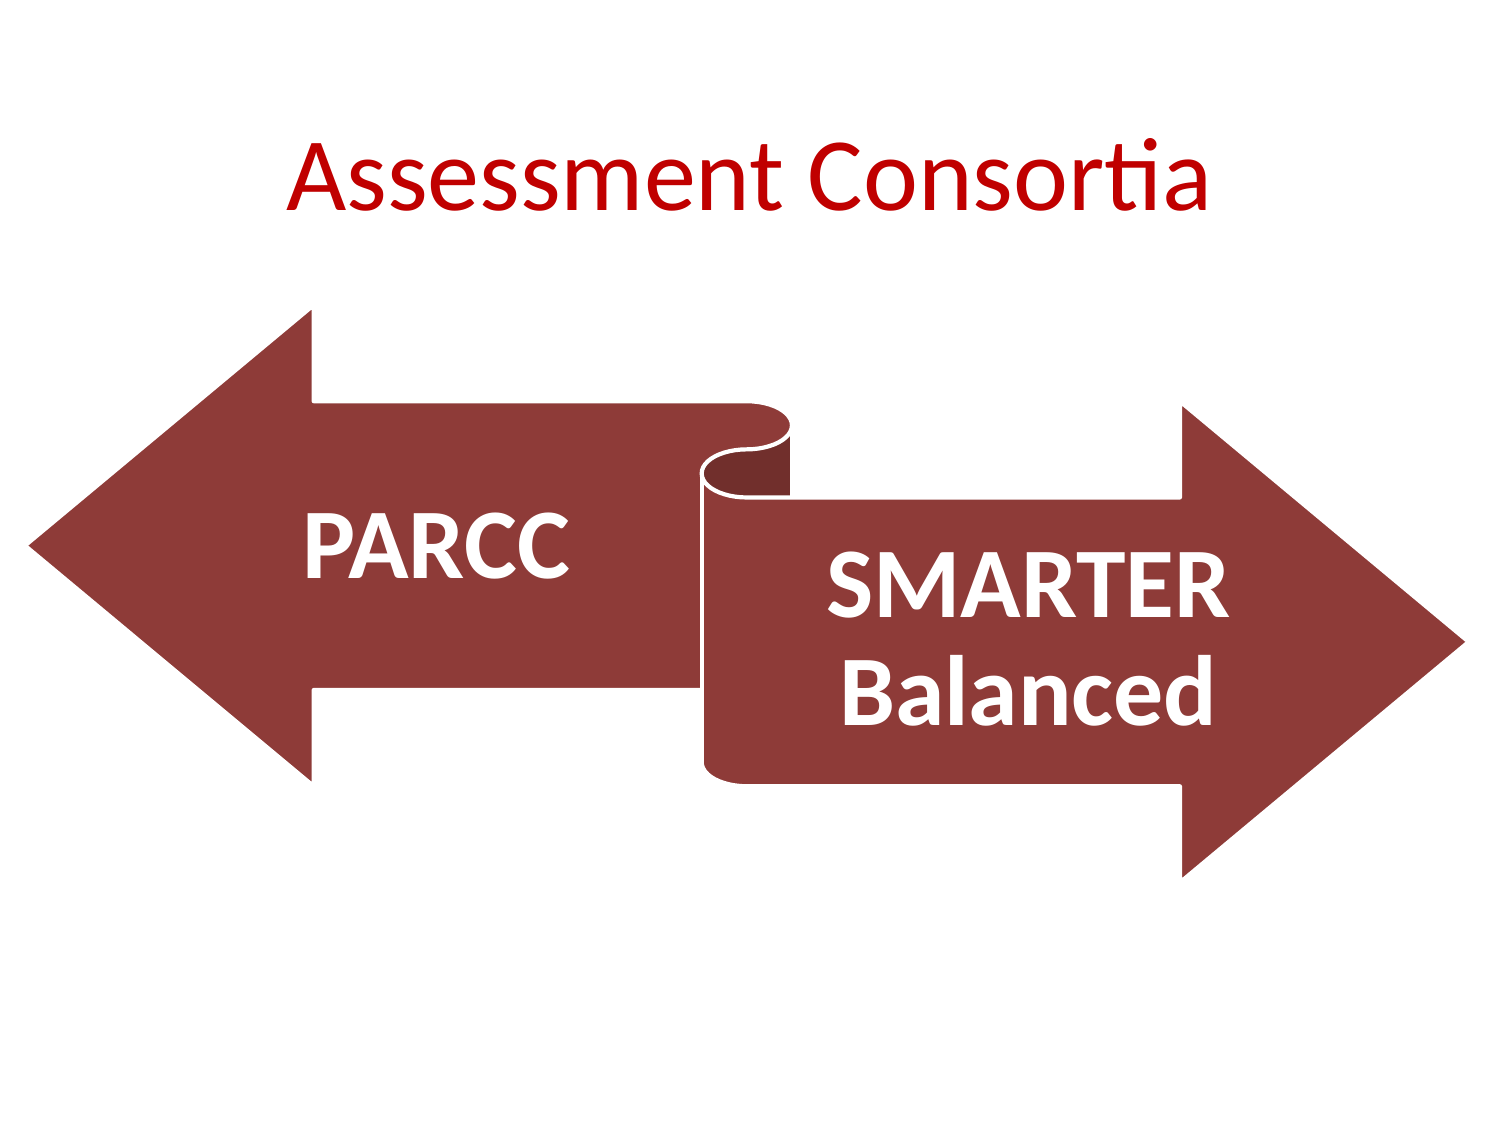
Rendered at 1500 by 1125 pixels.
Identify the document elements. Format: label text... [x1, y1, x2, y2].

title Assessment Consortia [112, 75, 1388, 210]
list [24, 212, 1469, 976]
